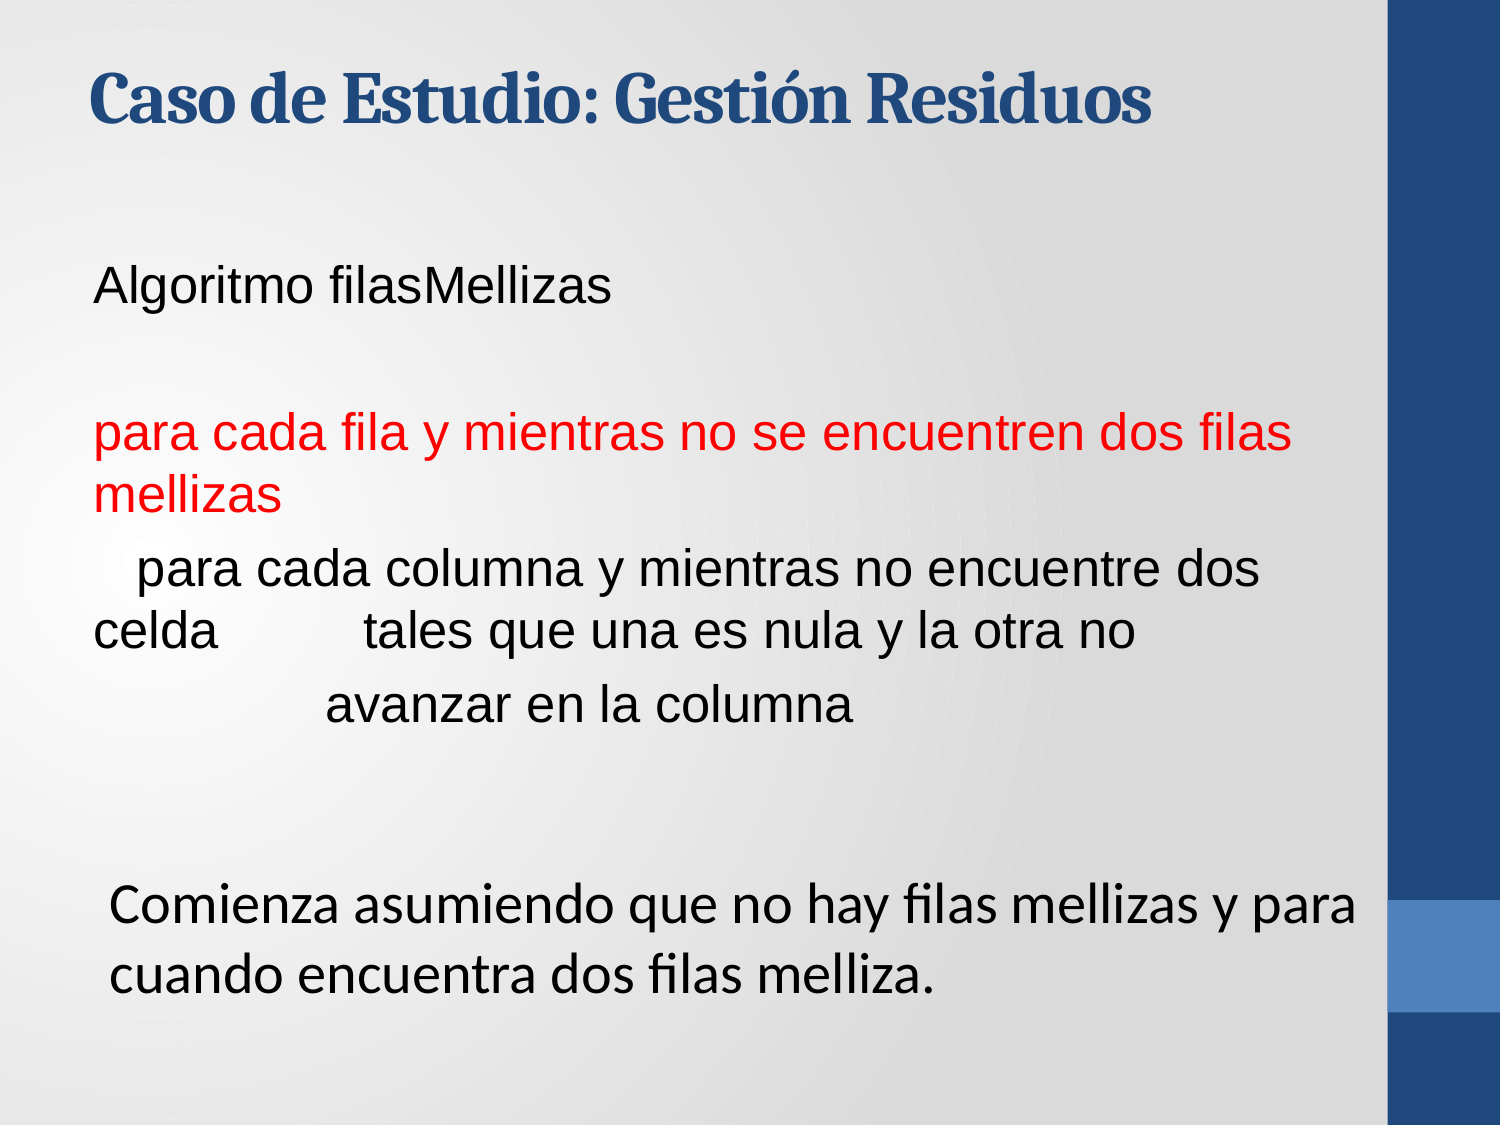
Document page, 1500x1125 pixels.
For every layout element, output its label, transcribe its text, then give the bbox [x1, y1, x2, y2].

text_box Algoritmo filasMellizas para cada fila y mientras no se encuentren dos filas mellizas para cada columna y mientras no encuentre dos celda tales que una es nula y la otra no avanzar en la columna [78, 243, 1367, 965]
text_box Caso de Estudio: Gestión Residuos [75, 0, 1325, 188]
text_box Comienza asumiendo que no hay filas mellizas y para cuando encuentra dos filas melliza. [95, 857, 1384, 1071]
